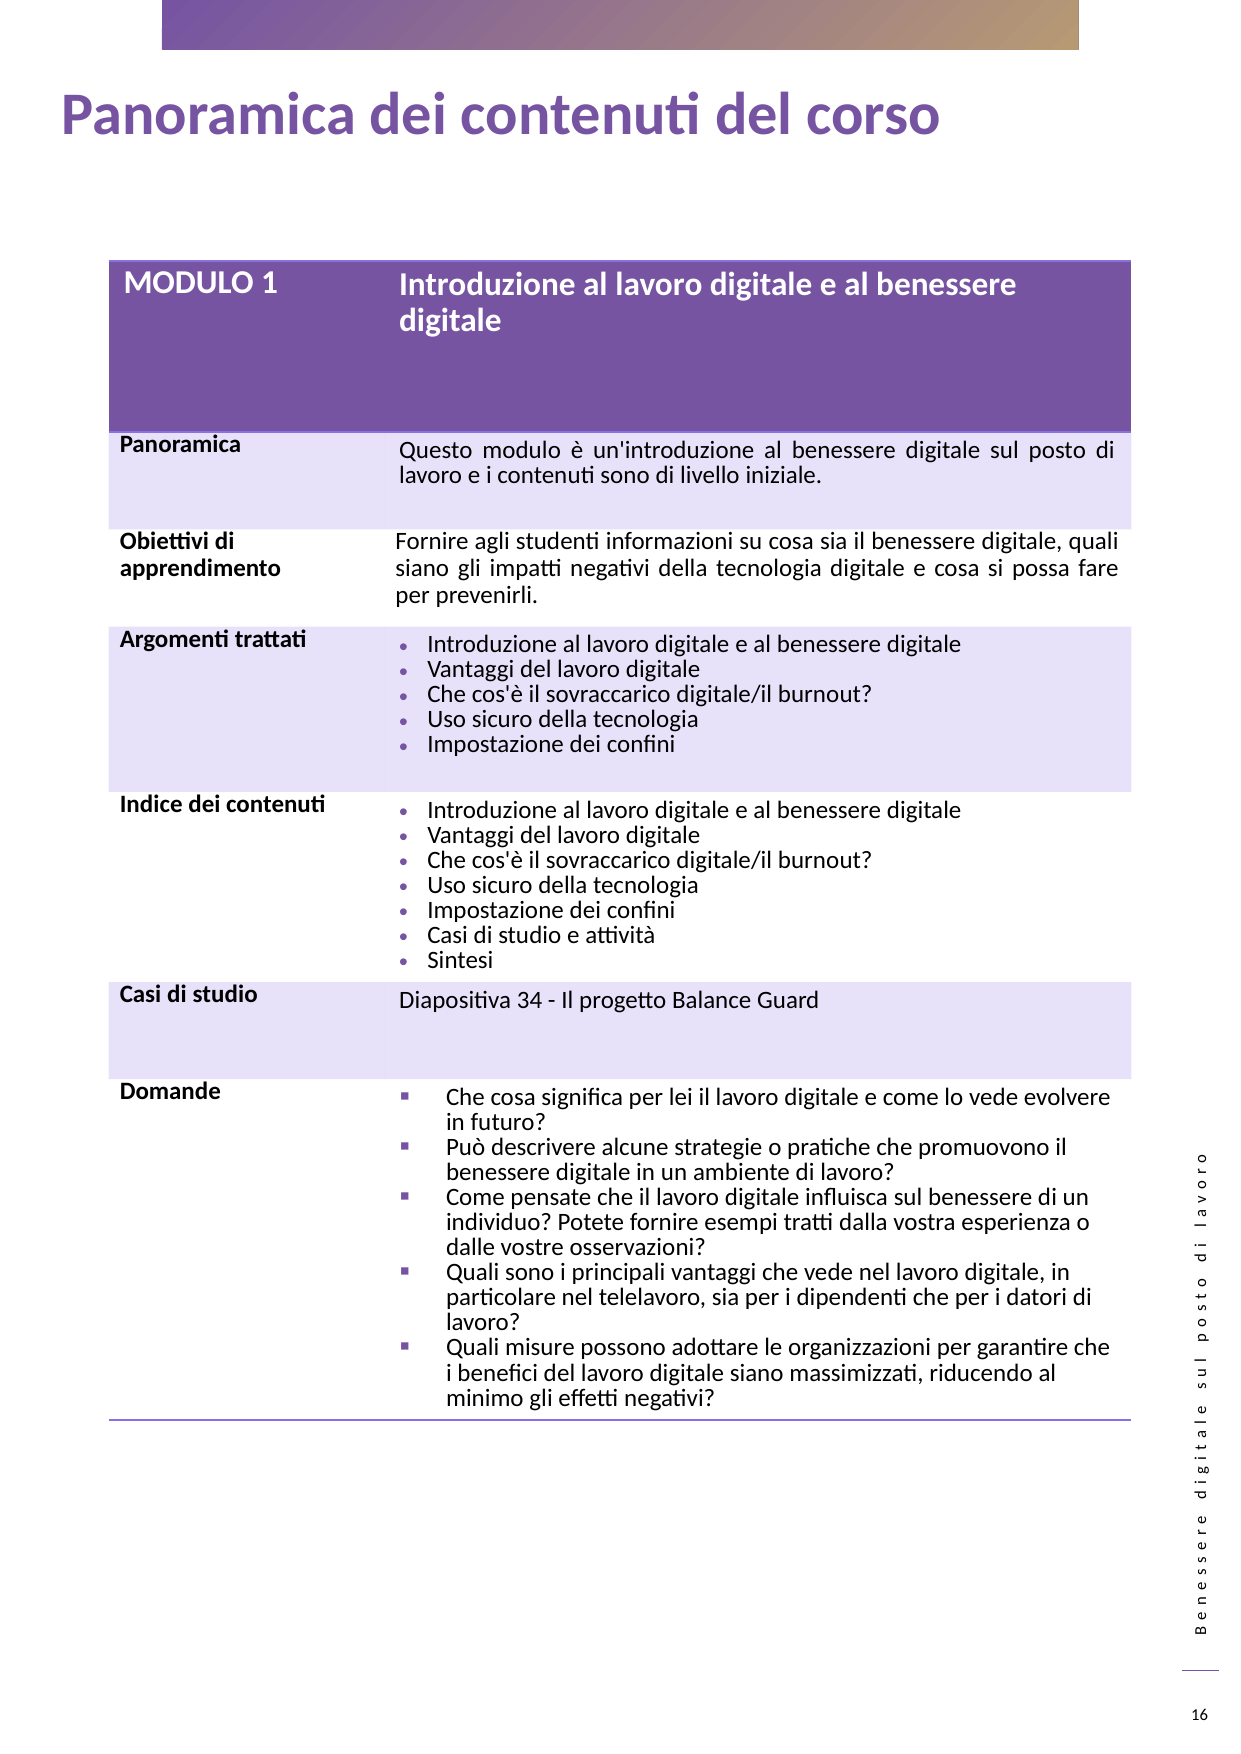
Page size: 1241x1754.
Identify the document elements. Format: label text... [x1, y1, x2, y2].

table_cell Diapositiva 34 - Il progetto Balance Guard [384, 982, 1131, 1079]
table_header Introduzione al lavoro digitale e al benessere digitale [384, 262, 1131, 431]
table_cell Panoramica [109, 433, 384, 529]
table_header MODULO 1 [109, 262, 384, 431]
table_cell Fornire agli studenti informazioni su cosa sia il benessere digitale, quali siano gli impatti negativi della tecnologia digitale e cosa si possa fare per prevenirli. [384, 529, 1131, 627]
table_cell Argomenti trattati [109, 627, 384, 792]
table_cell Obiettivi di apprendimento [109, 529, 384, 627]
table_cell Introduzione al lavoro digitale e al benessere digitale Vantaggi del lavoro digitale Che cos'è il sovraccarico digitale/il burnout? Uso sicuro della tecnologia Impostazione dei confini Casi di studio e attività Sintesi [384, 792, 1131, 982]
table_cell Domande [109, 1079, 384, 1419]
table_cell Casi di studio [109, 982, 384, 1079]
list Panoramica dei contenuti del corso [46, 66, 1113, 189]
slide_number 16 [1170, 1692, 1229, 1736]
table_cell Che cosa significa per lei il lavoro digitale e come lo vede evolvere in futuro? Può descrivere alcune strategie o pratiche che promuovono il benessere digitale in un ambiente di lavoro? Come pensate che il lavoro digitale influisca sul benessere di un individuo? Potete fornire esempi tratti dalla vostra esperienza o dalle vostre osservazioni? Quali sono i principali vantaggi che vede nel lavoro digitale, in particolare nel telelavoro, sia per i dipendenti che per i datori di lavoro? Quali misure possono adottare le organizzazioni per garantire che i benefici del lavoro digitale siano massimizzati, riducendo al minimo gli effetti negativi? [384, 1079, 1131, 1419]
table_cell Introduzione al lavoro digitale e al benessere digitale Vantaggi del lavoro digitale Che cos'è il sovraccarico digitale/il burnout? Uso sicuro della tecnologia Impostazione dei confini [384, 627, 1131, 792]
table_cell Questo modulo è un'introduzione al benessere digitale sul posto di lavoro e i contenuti sono di livello iniziale. [384, 433, 1131, 529]
table_cell Indice dei contenuti [109, 792, 384, 982]
